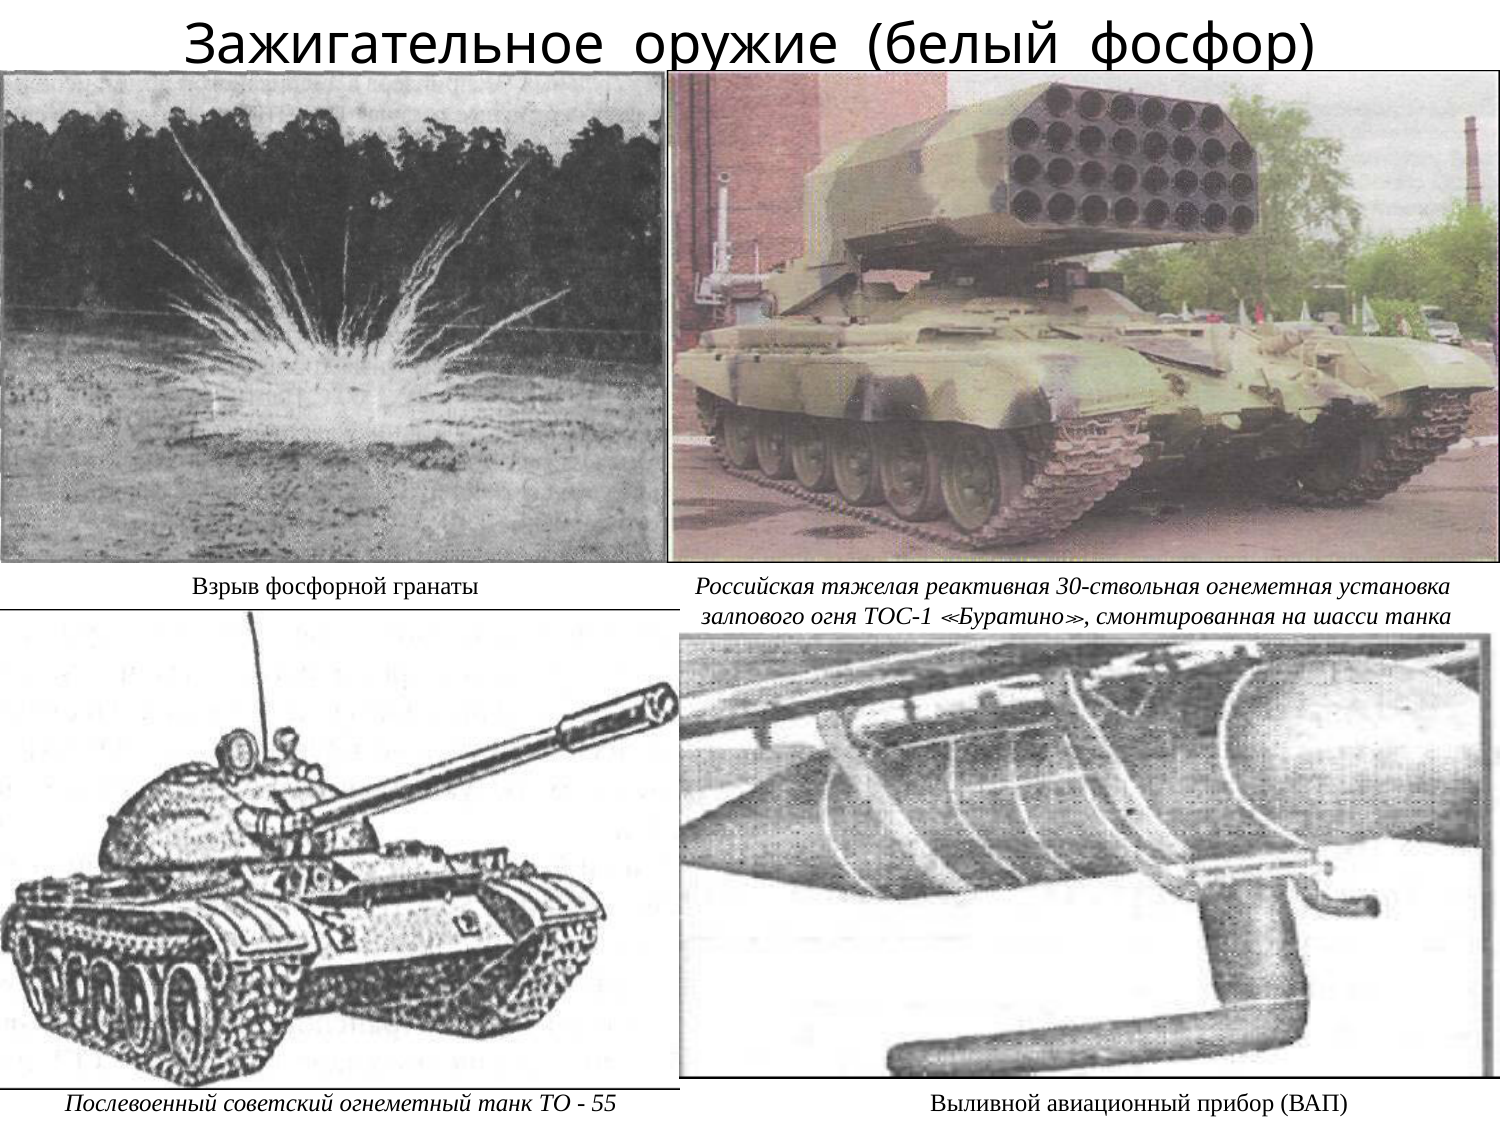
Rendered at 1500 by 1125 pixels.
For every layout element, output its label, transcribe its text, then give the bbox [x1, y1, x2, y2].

picture [0, 609, 1500, 1091]
title Зажигательное оружие (белый фосфор) [0, 0, 1500, 69]
text_box Послевоенный советский огнеметный танк ТО - 55 [0, 1096, 680, 1125]
text_box Взрыв фосфорной гранаты [177, 571, 495, 607]
text_box Выливной авиационный прибор (ВАП) [915, 1088, 1364, 1125]
picture [0, 70, 1500, 563]
text_box Российская тяжелая реактивная 30-ствольная огнеметная установка залпового огня ТОС-1 ≪Буратино≫, смонтированная на шасси танка [667, 571, 1500, 632]
